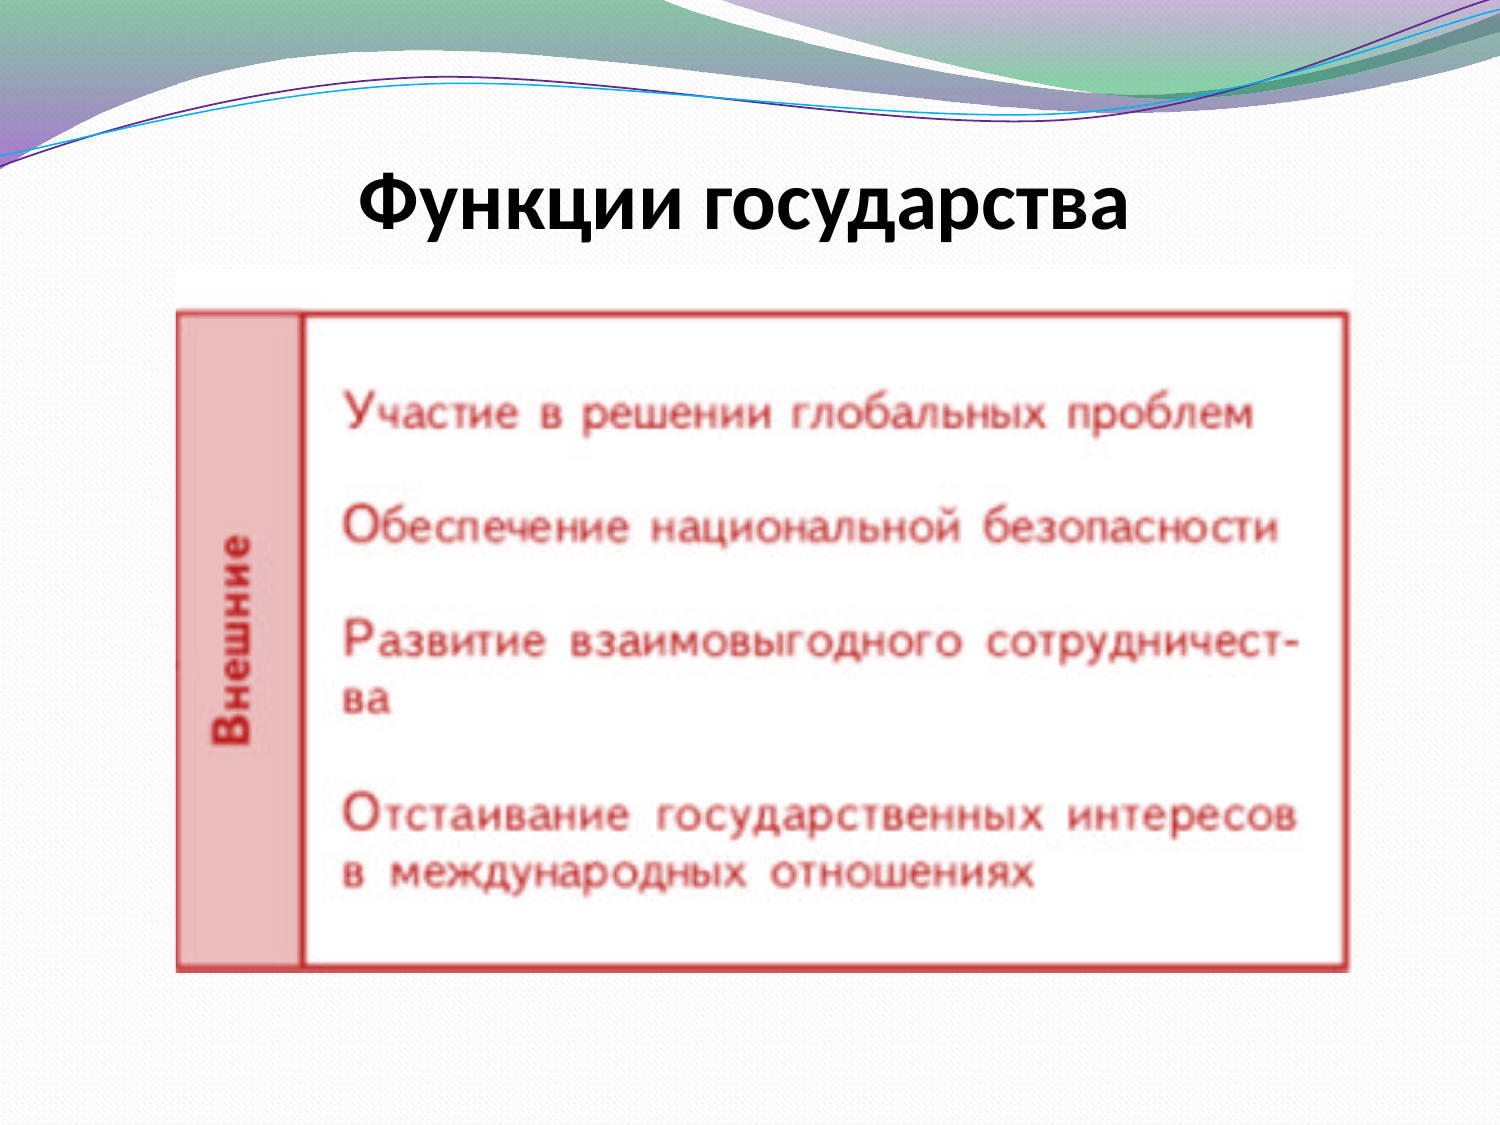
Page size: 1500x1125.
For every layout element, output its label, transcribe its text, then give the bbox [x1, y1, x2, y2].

title Функции государства [70, 58, 1421, 247]
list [175, 269, 1355, 973]
